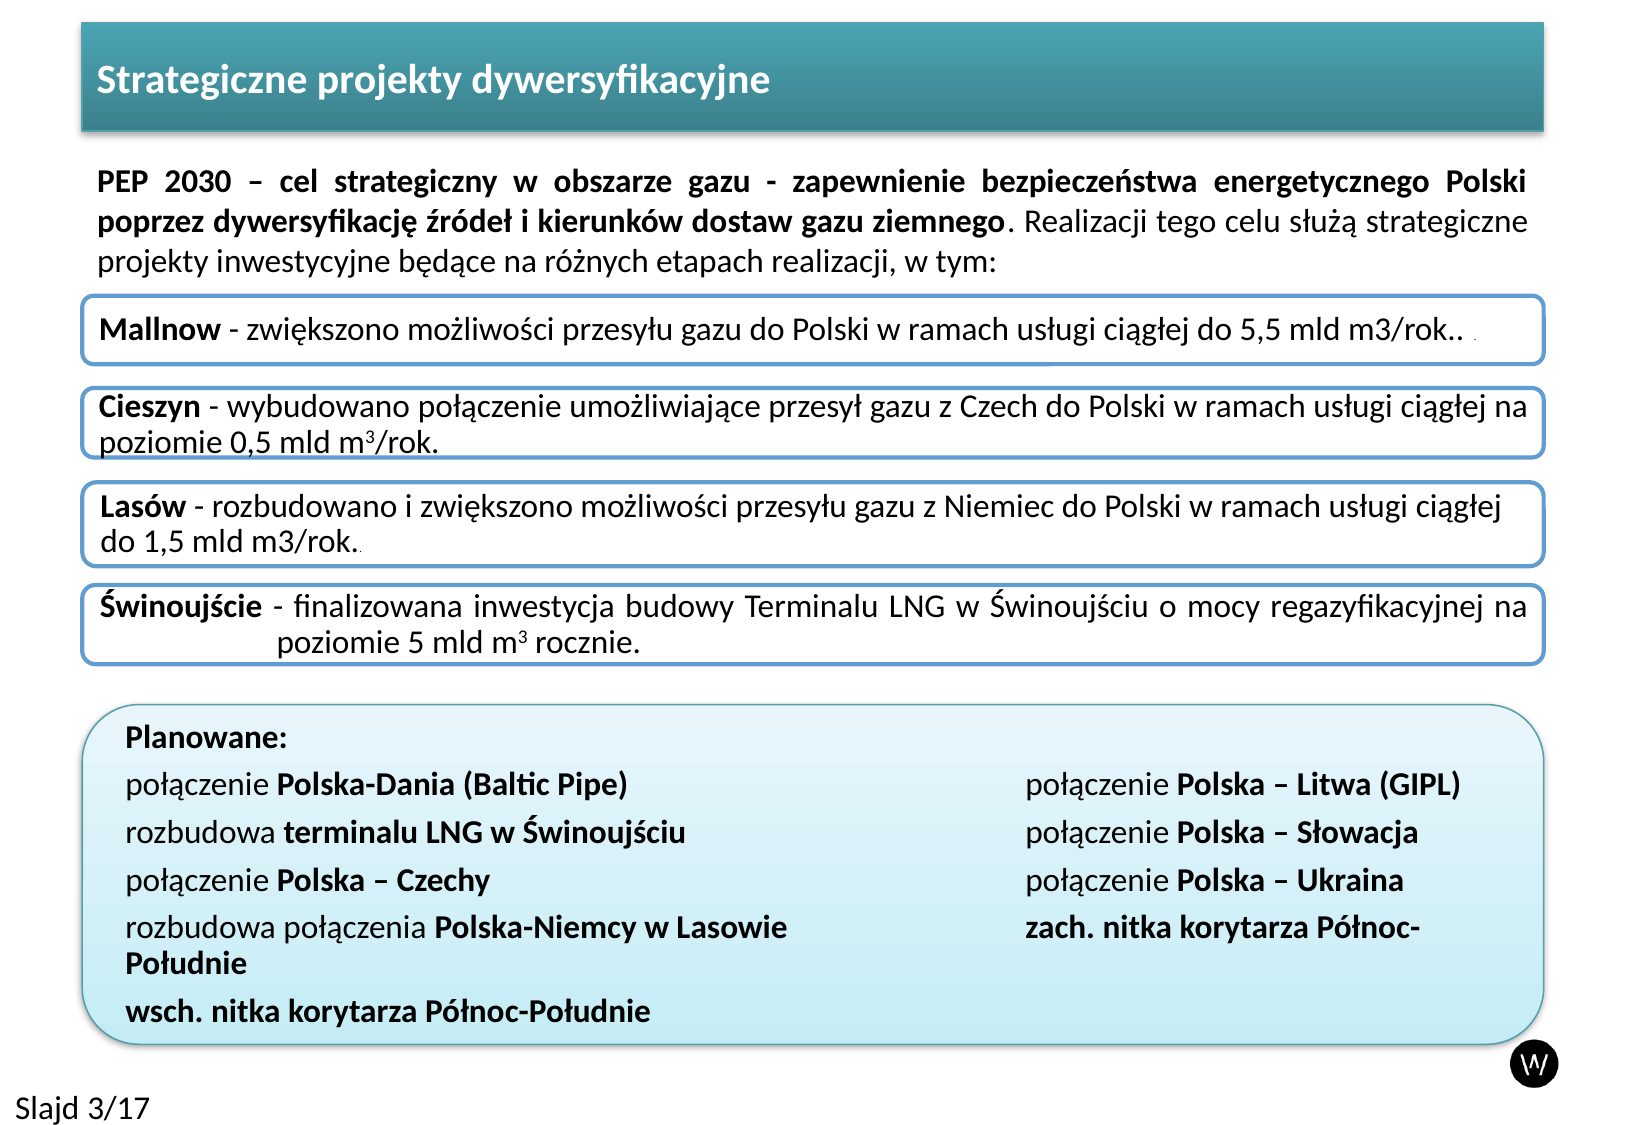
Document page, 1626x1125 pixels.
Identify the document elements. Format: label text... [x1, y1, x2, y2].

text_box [81, 285, 1544, 1080]
picture [1498, 1034, 1570, 1095]
text_box Slajd 3/17 [0, 1079, 190, 1125]
text_box PEP 2030 – cel strategiczny w obszarze gazu - zapewnienie bezpieczeństwa energetycznego Polski poprzez dywersyfikację źródeł i kierunków dostaw gazu ziemnego. Realizacji tego celu służą strategiczne projekty inwestycyjne będące na różnych etapach realizacji, w tym: [82, 152, 1544, 285]
text_box Strategiczne projekty dywersyfikacyjne [81, 22, 1544, 132]
